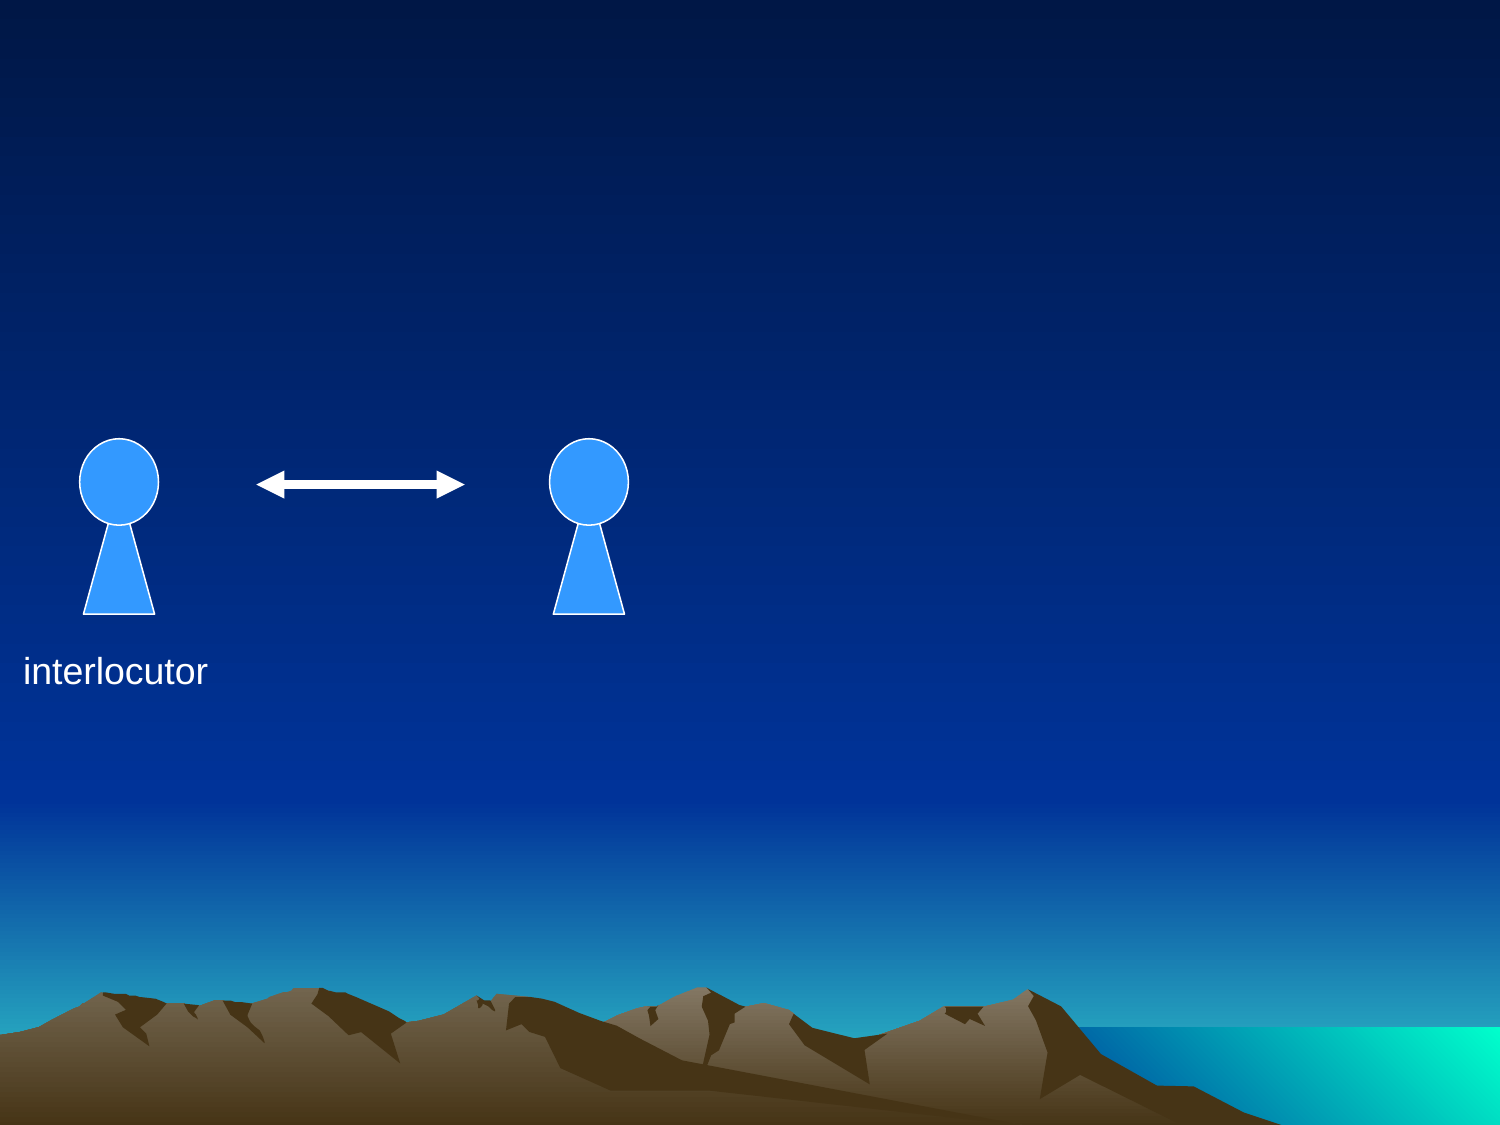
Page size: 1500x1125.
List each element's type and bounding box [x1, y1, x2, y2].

text_box [549, 438, 629, 615]
text_box [8, 438, 465, 702]
